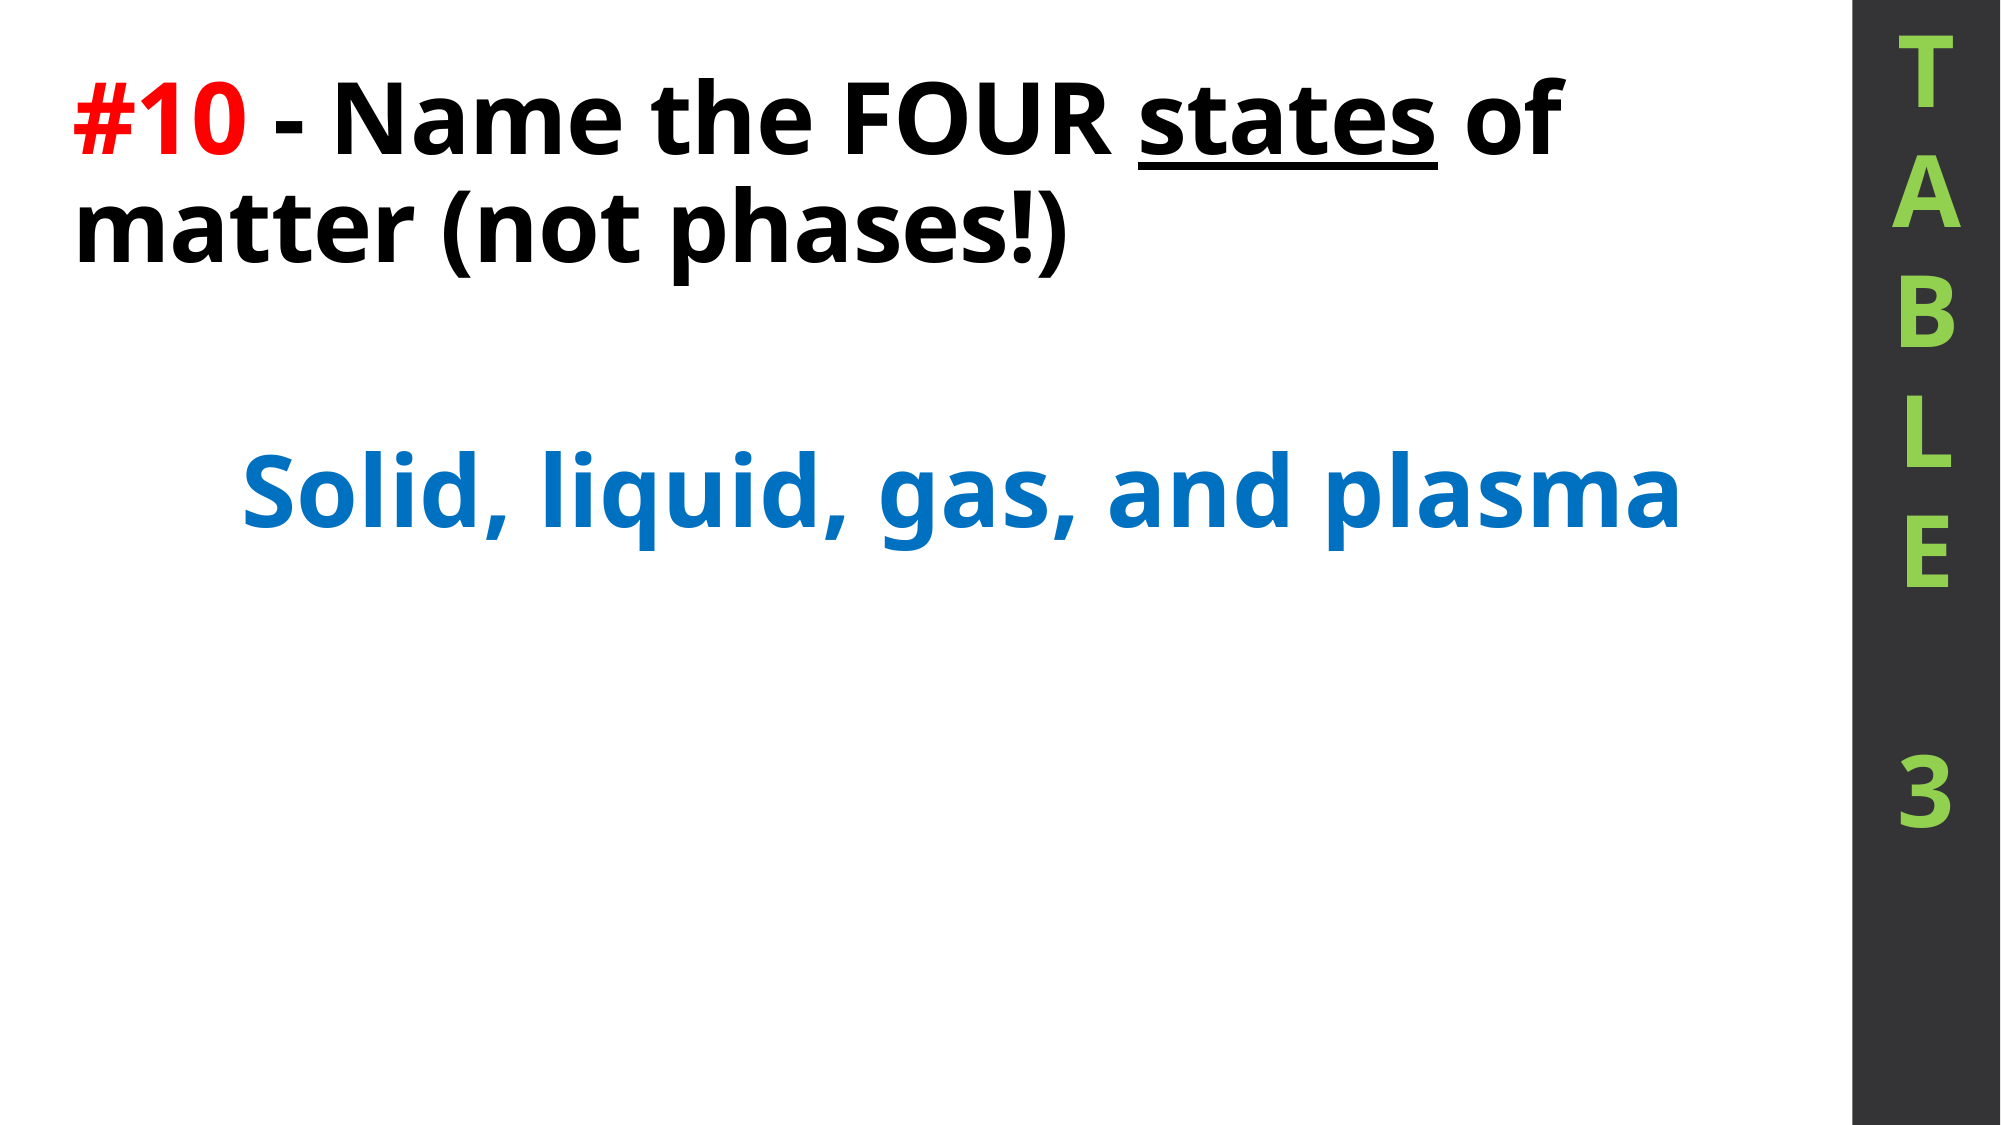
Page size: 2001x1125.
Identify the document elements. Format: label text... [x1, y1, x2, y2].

text_box T A B L E 3 [1853, 0, 2000, 855]
title #10 - Name the FOUR states of matter (not phases!) [57, 57, 1763, 292]
list Solid, liquid, gas, and plasma [112, 429, 1818, 882]
